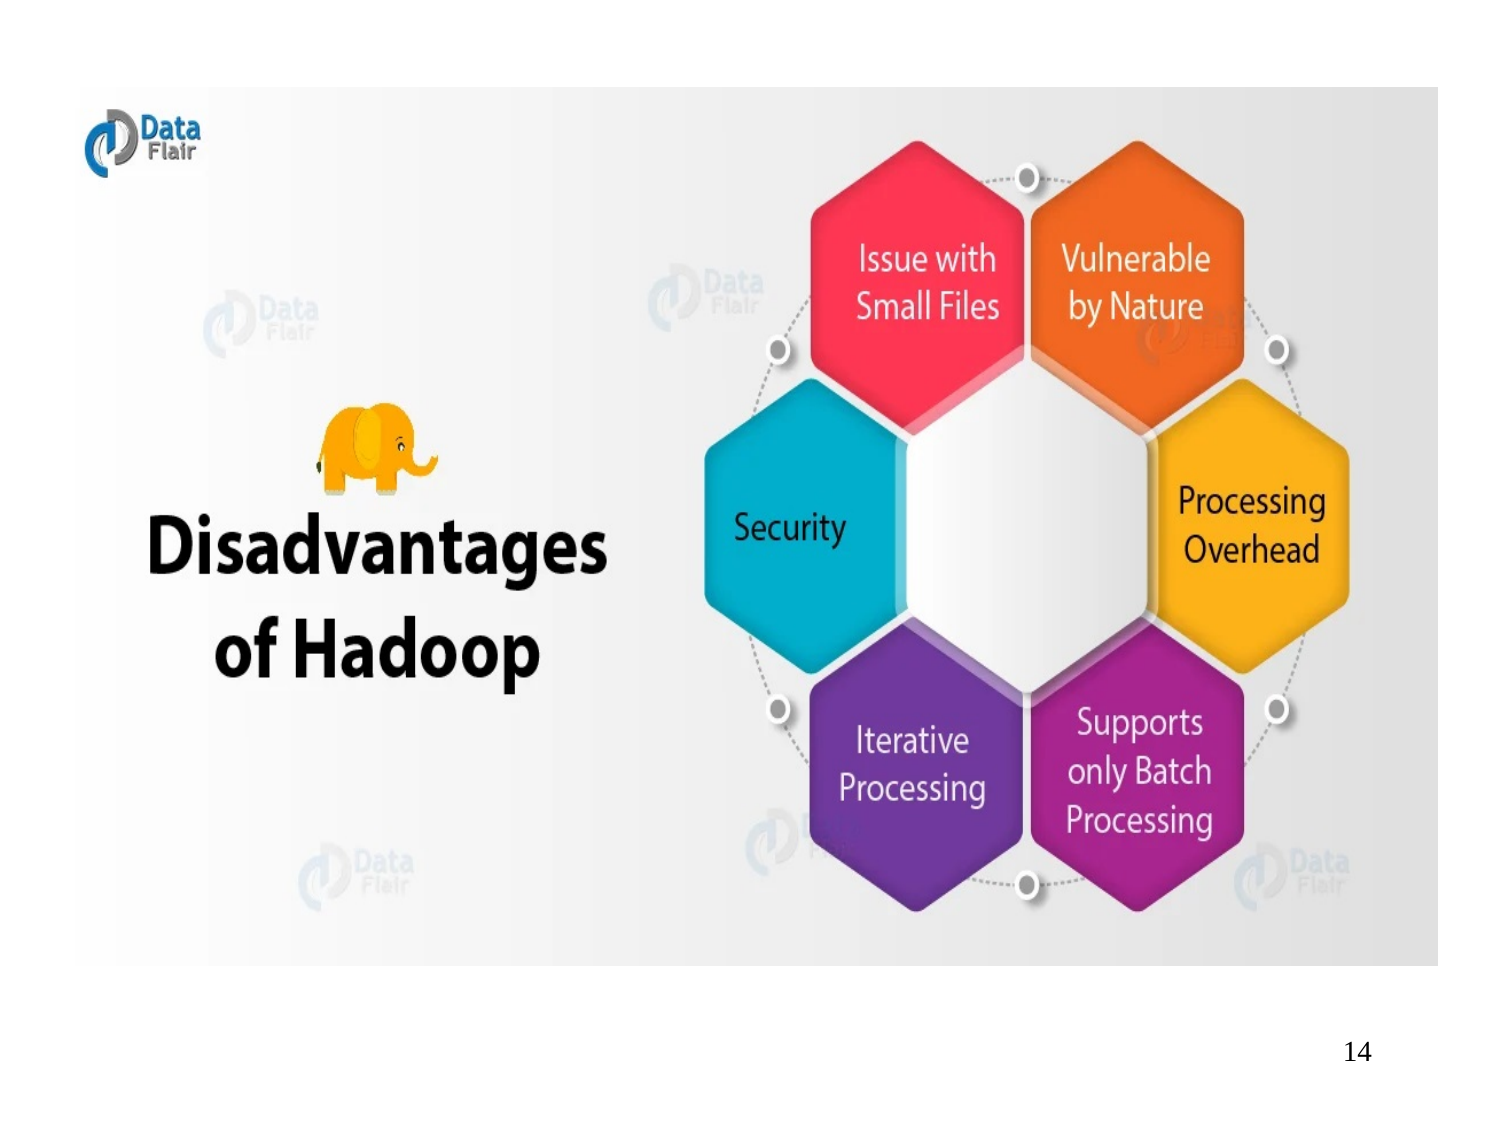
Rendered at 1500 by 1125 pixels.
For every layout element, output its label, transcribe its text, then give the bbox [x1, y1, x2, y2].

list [62, 87, 1438, 967]
slide_number 14 [1074, 1024, 1388, 1101]
